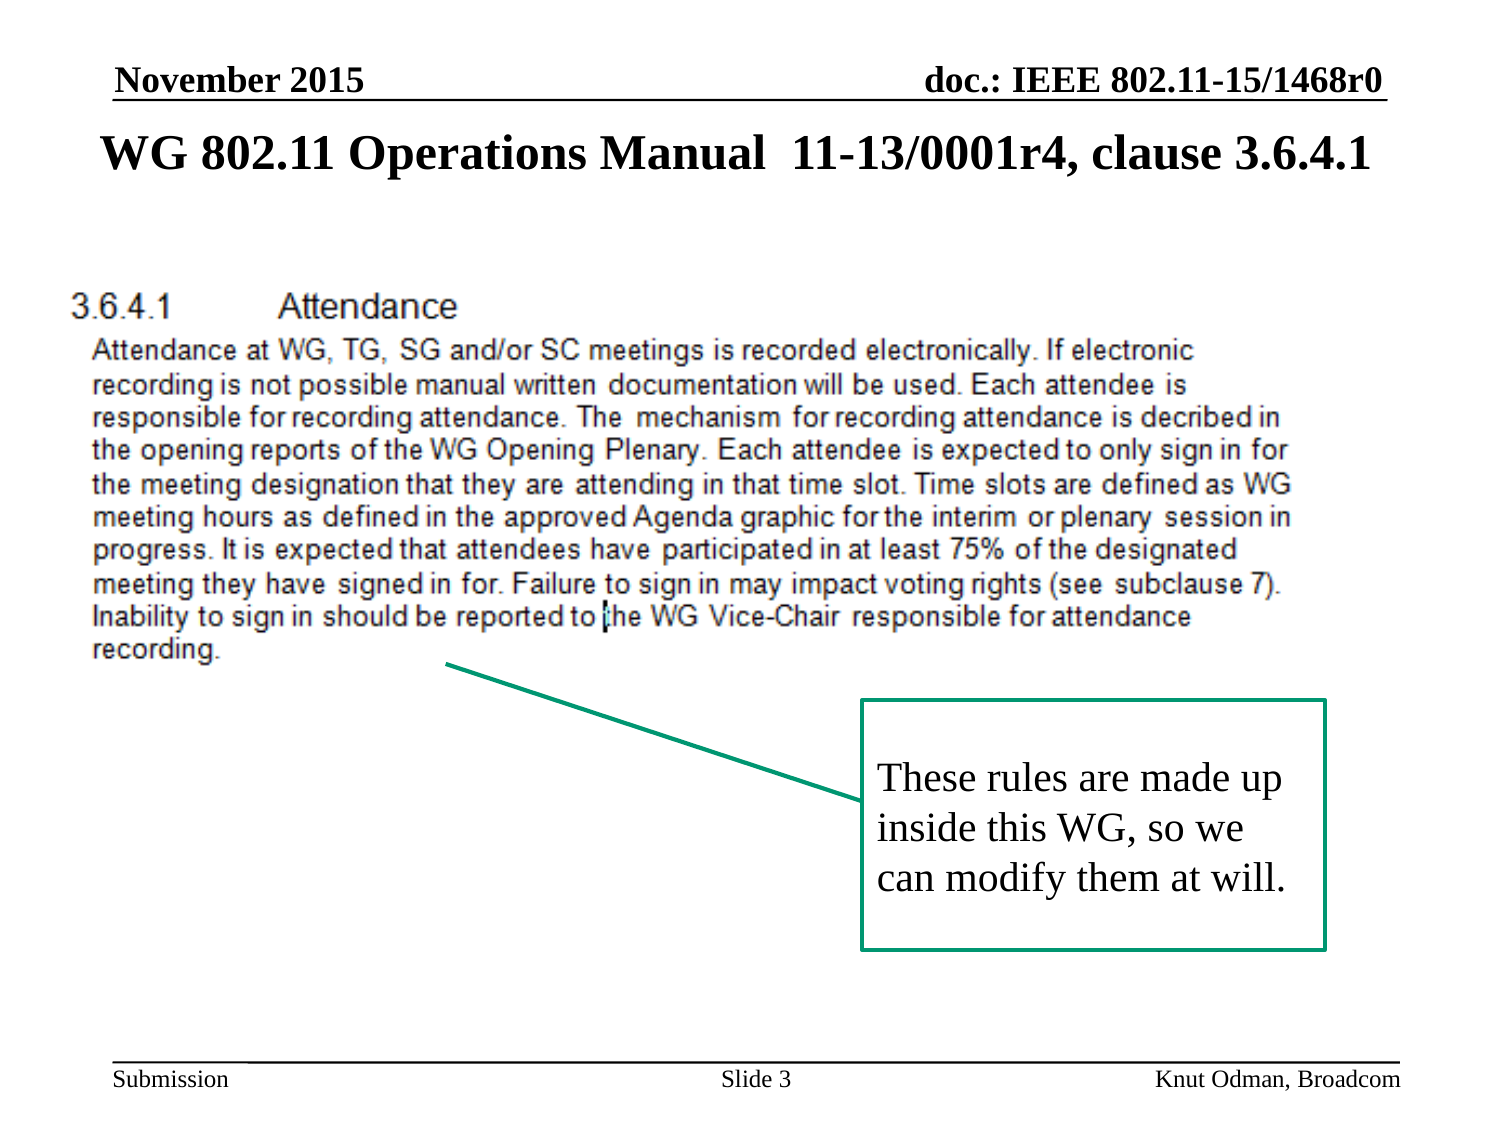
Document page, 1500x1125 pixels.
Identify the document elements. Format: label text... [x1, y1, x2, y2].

picture [12, 262, 1376, 683]
text_box These rules are made up inside this WG, so we can modify them at will. [521, 691, 1327, 952]
slide_number Slide 3 [712, 1061, 800, 1093]
text_box WG 802.11 Operations Manual 11-13/0001r4, clause 3.6.4.1 [84, 112, 1388, 188]
footer Knut Odman, Broadcom [1152, 1061, 1402, 1093]
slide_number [114, 54, 374, 101]
